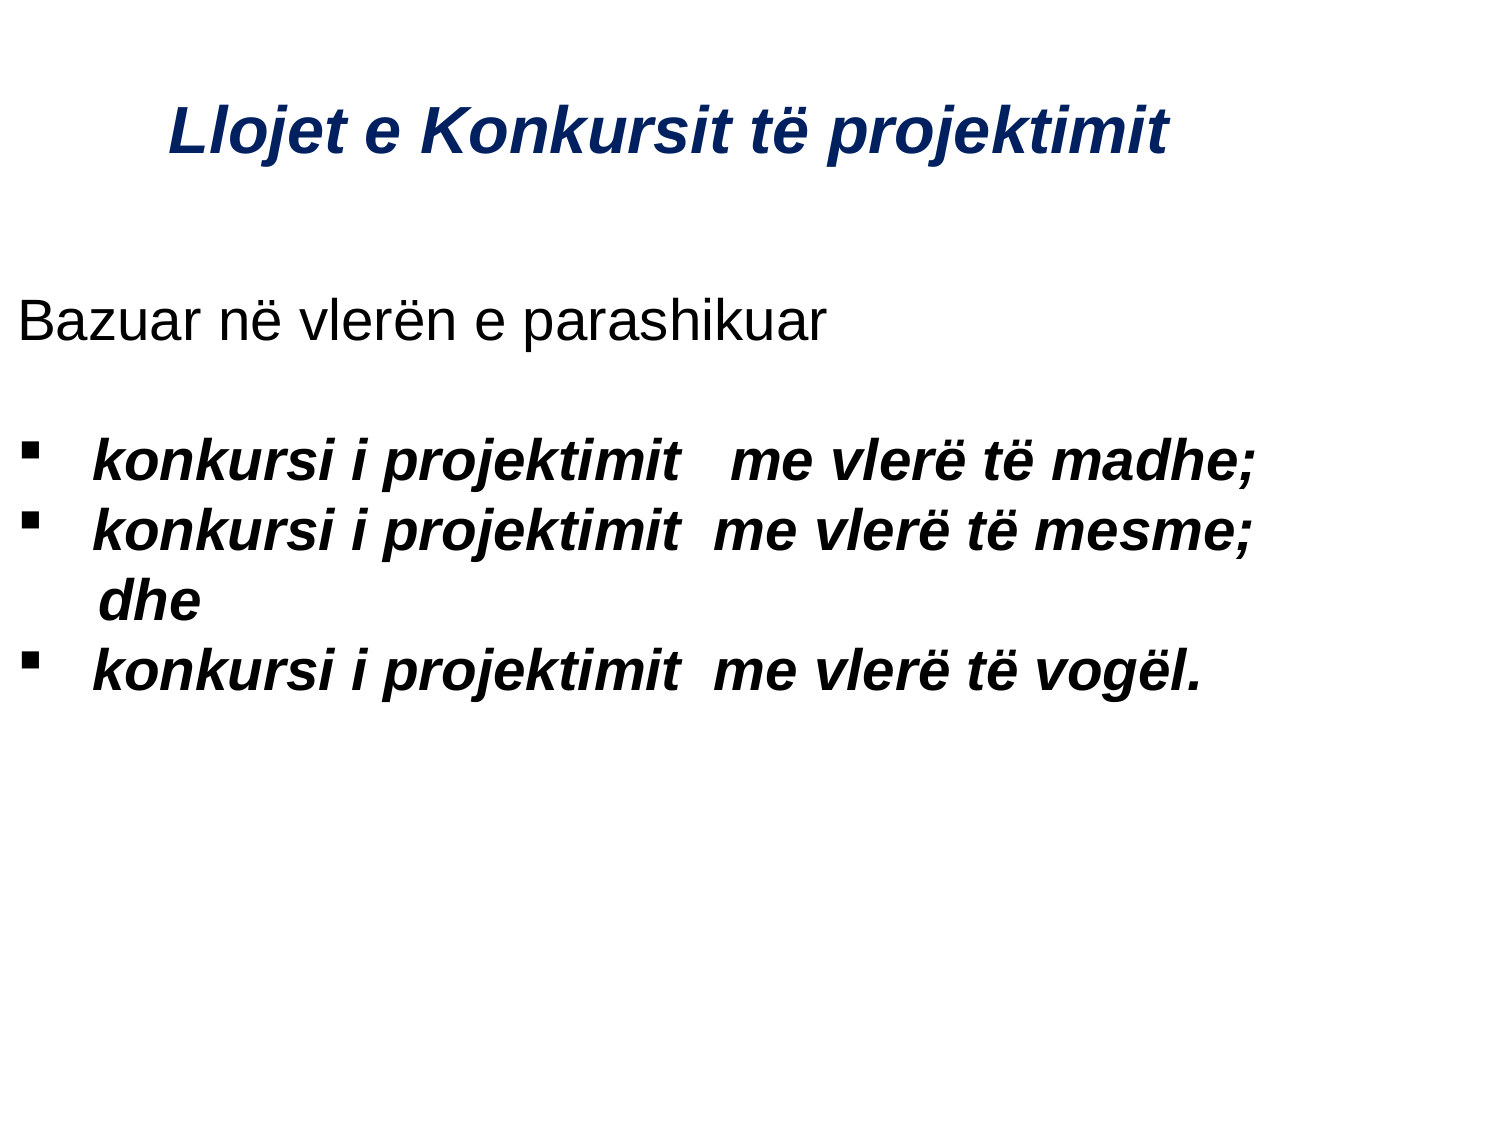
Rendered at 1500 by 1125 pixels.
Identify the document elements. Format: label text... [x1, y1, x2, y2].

text_box Llojet e Konkursit të projektimit [75, 79, 1263, 174]
text_box Bazuar në vlerën e parashikuar konkursi i projektimit me vlerë të madhe; konkursi i projektimit me vlerë të mesme; dhe konkursi i projektimit me vlerë të vogël. [2, 274, 1500, 710]
